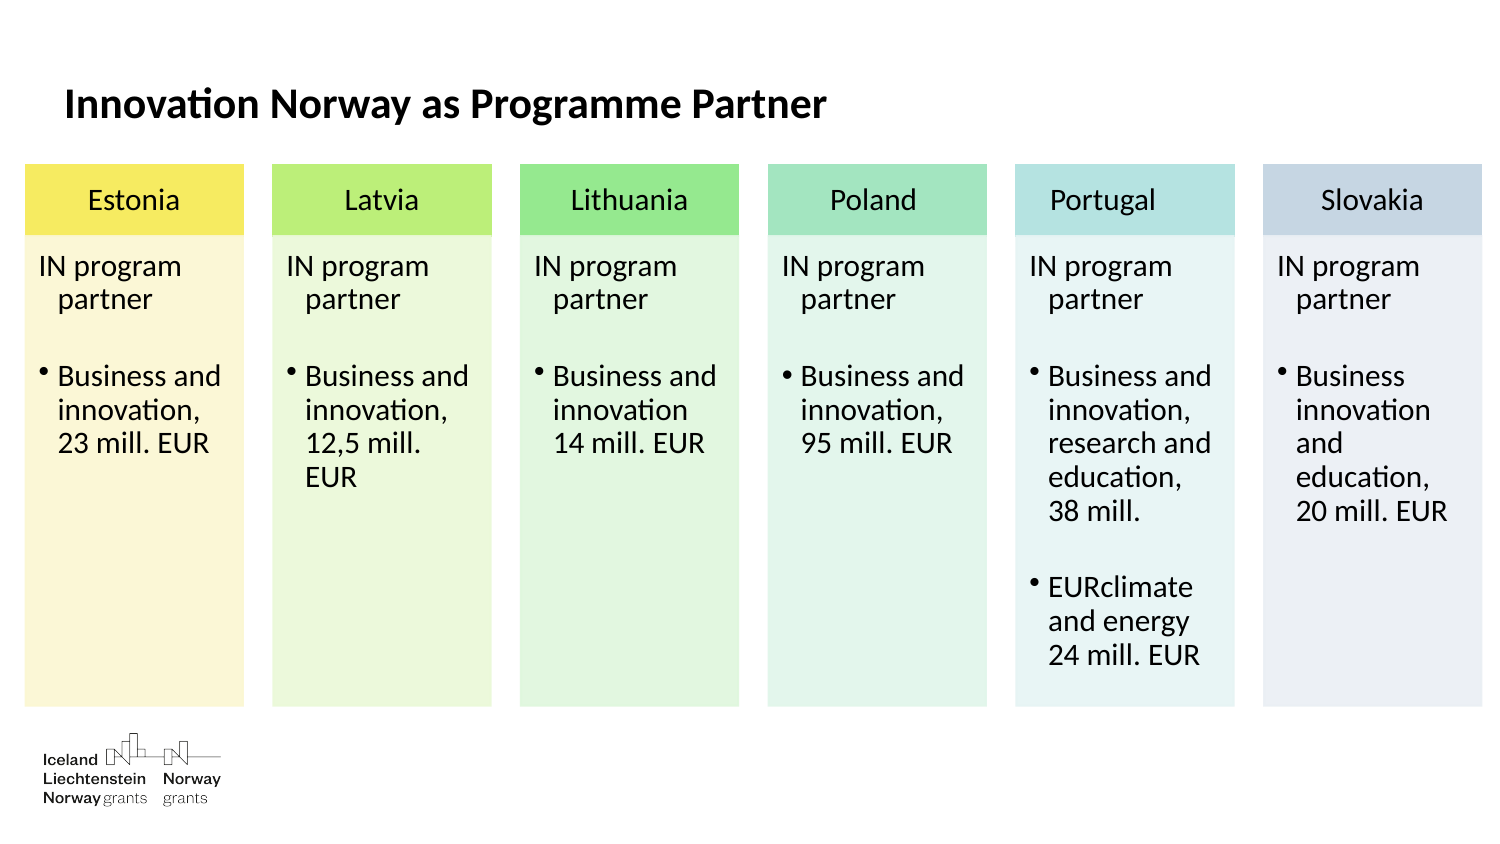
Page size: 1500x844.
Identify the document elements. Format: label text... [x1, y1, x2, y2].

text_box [25, 101, 1482, 770]
title Innovation Norway as Programme Partner [64, 74, 1436, 101]
picture [43, 770, 221, 807]
